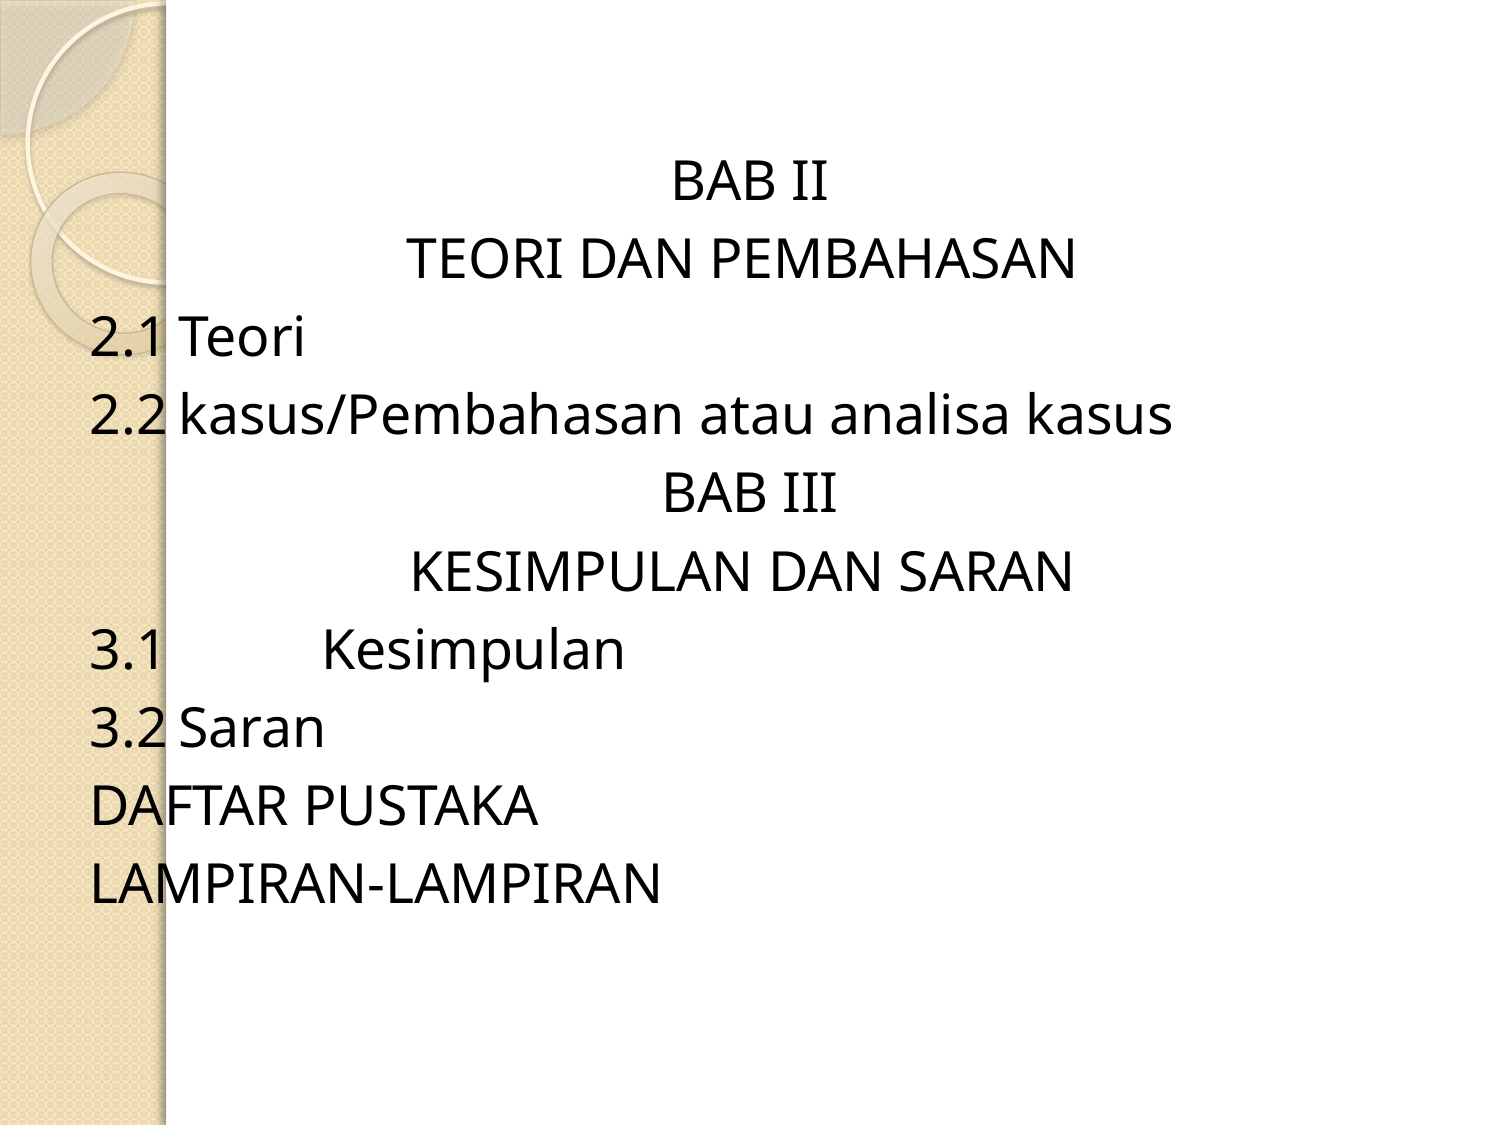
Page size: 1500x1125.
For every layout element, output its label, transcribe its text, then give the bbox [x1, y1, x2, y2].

list BAB II TEORI DAN PEMBAHASAN 2.1 Teori 2.2 kasus/Pembahasan atau analisa kasus BAB III KESIMPULAN DAN SARAN 3.1 Kesimpulan 3.2 Saran DAFTAR PUSTAKA LAMPIRAN-LAMPIRAN [75, 137, 1425, 1005]
